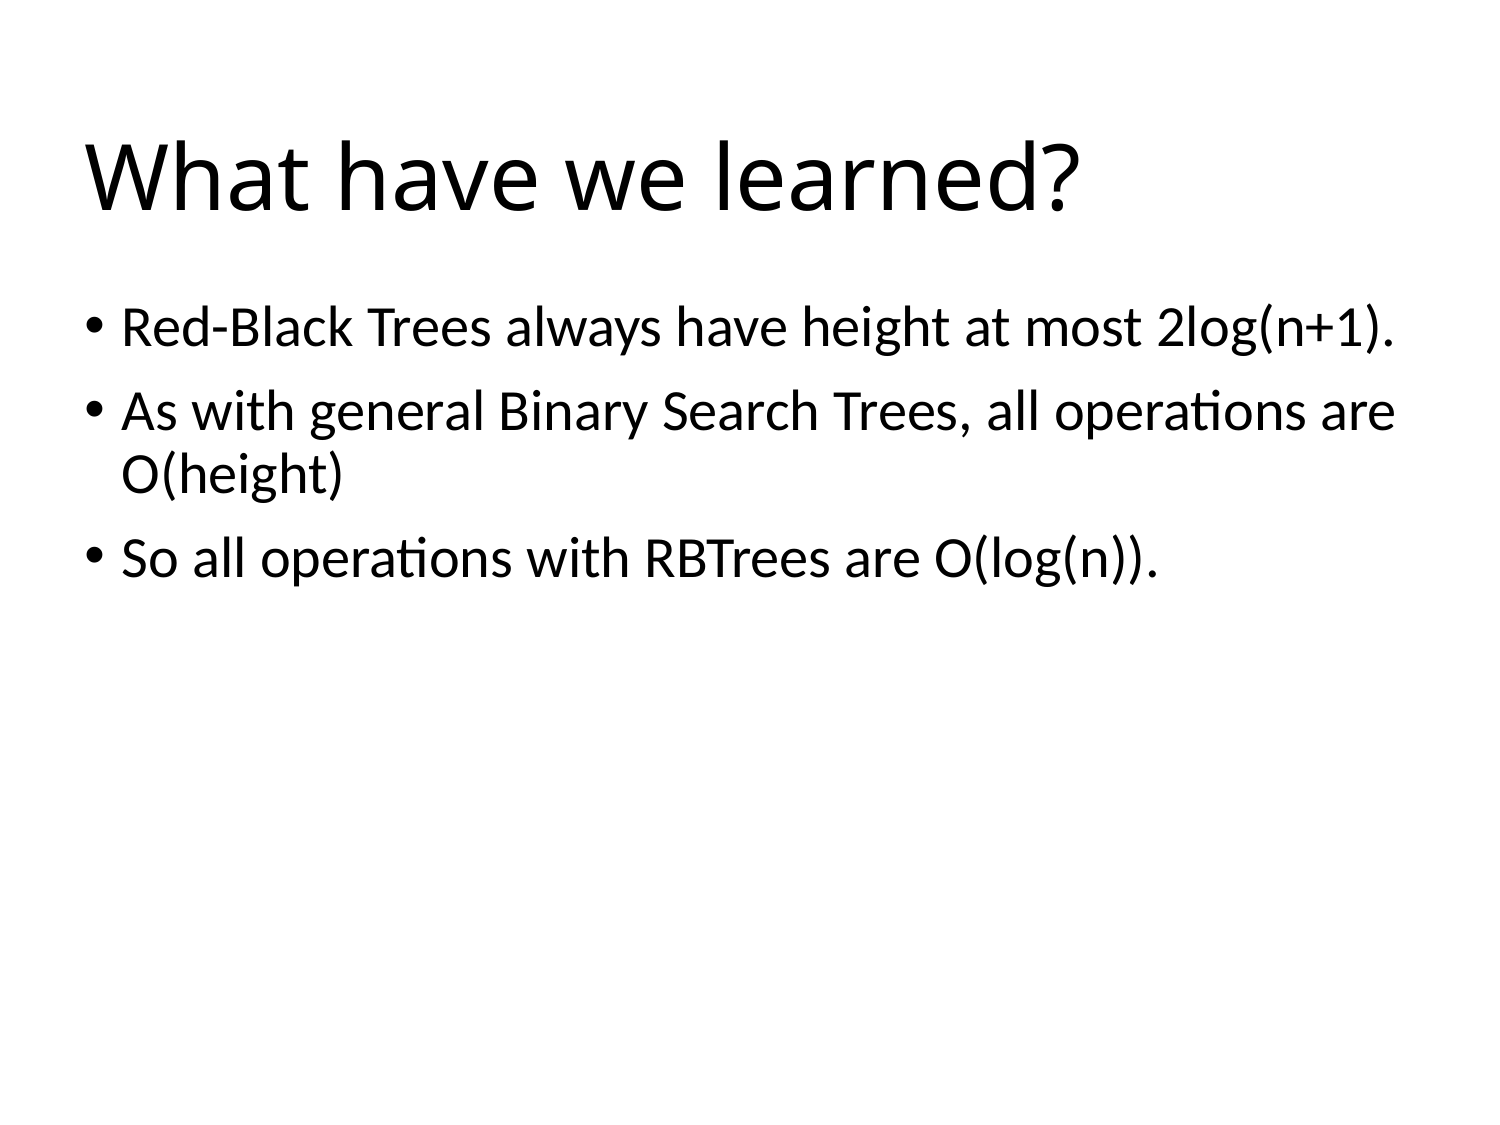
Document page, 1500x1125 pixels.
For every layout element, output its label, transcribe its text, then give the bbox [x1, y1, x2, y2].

title What have we learned? [69, 72, 1364, 289]
text_box Red-Black Trees always have height at most 2log(n+1). As with general Binary Search Trees, all operations are O(height) So all operations with RBTrees are O(log(n)). [69, 289, 1467, 718]
